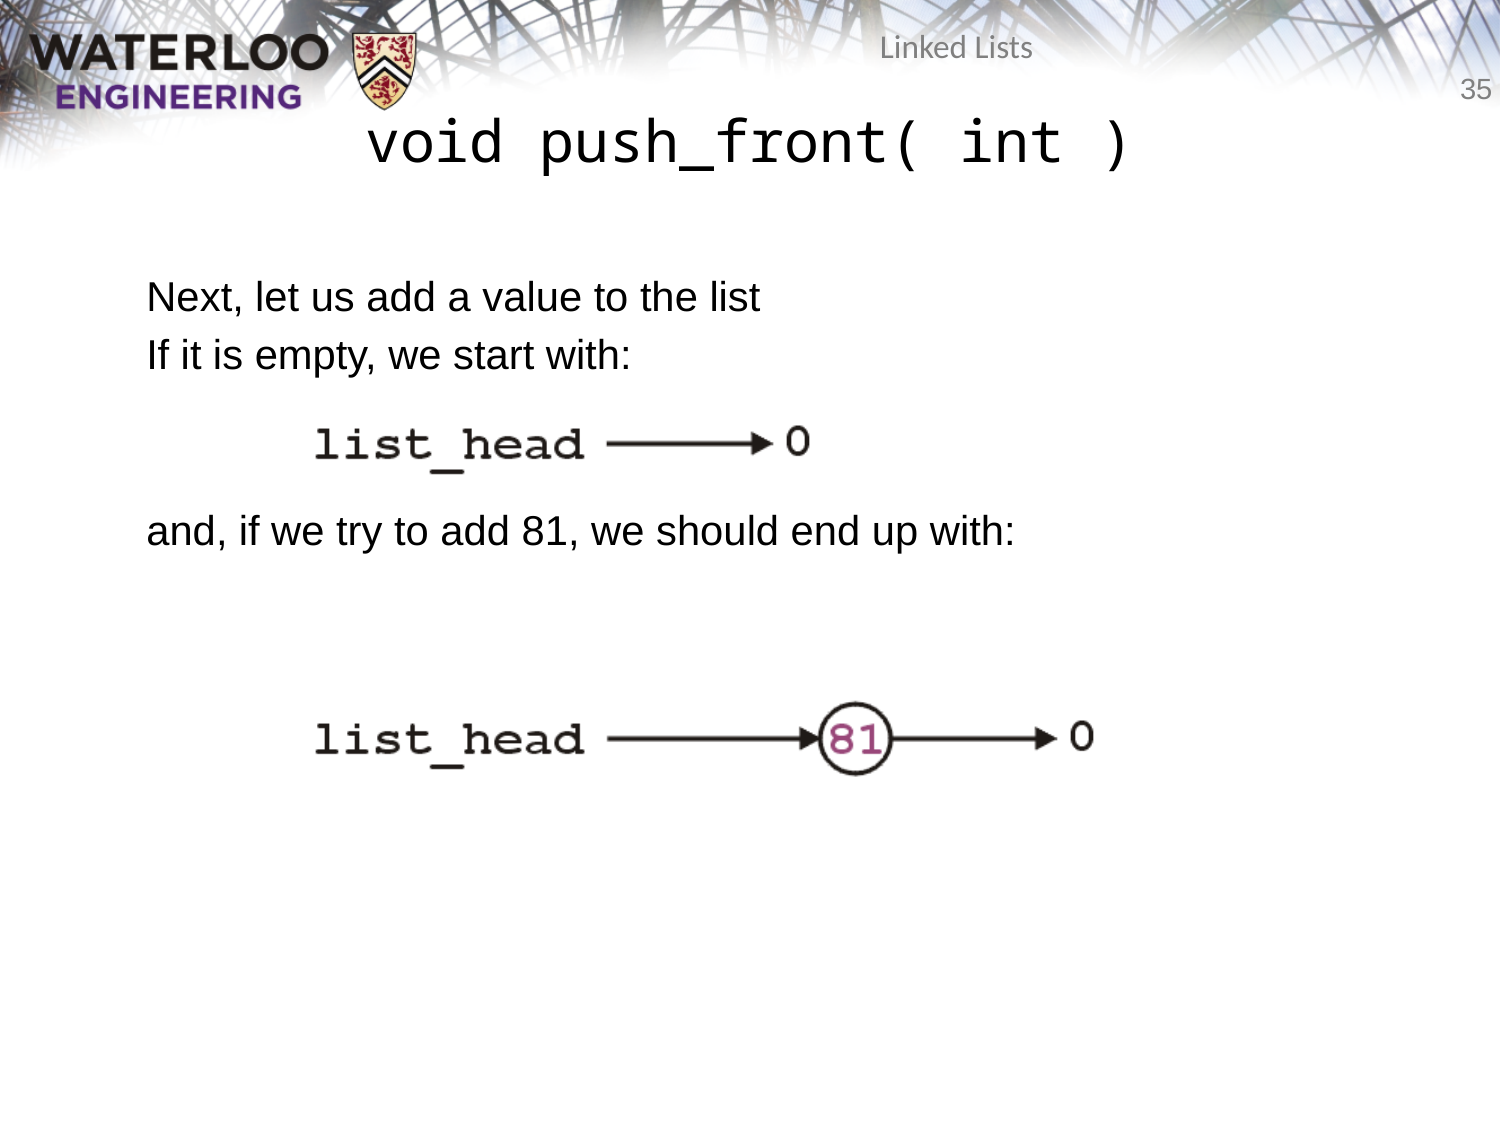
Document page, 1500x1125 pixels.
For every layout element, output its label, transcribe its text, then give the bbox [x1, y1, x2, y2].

picture [0, 0, 1500, 1125]
title void push_front( int ) [74, 44, 1426, 233]
list Next, let us add a value to the list If it is empty, we start with: and, if we try to add 81, we should end up with: [74, 262, 1426, 1006]
